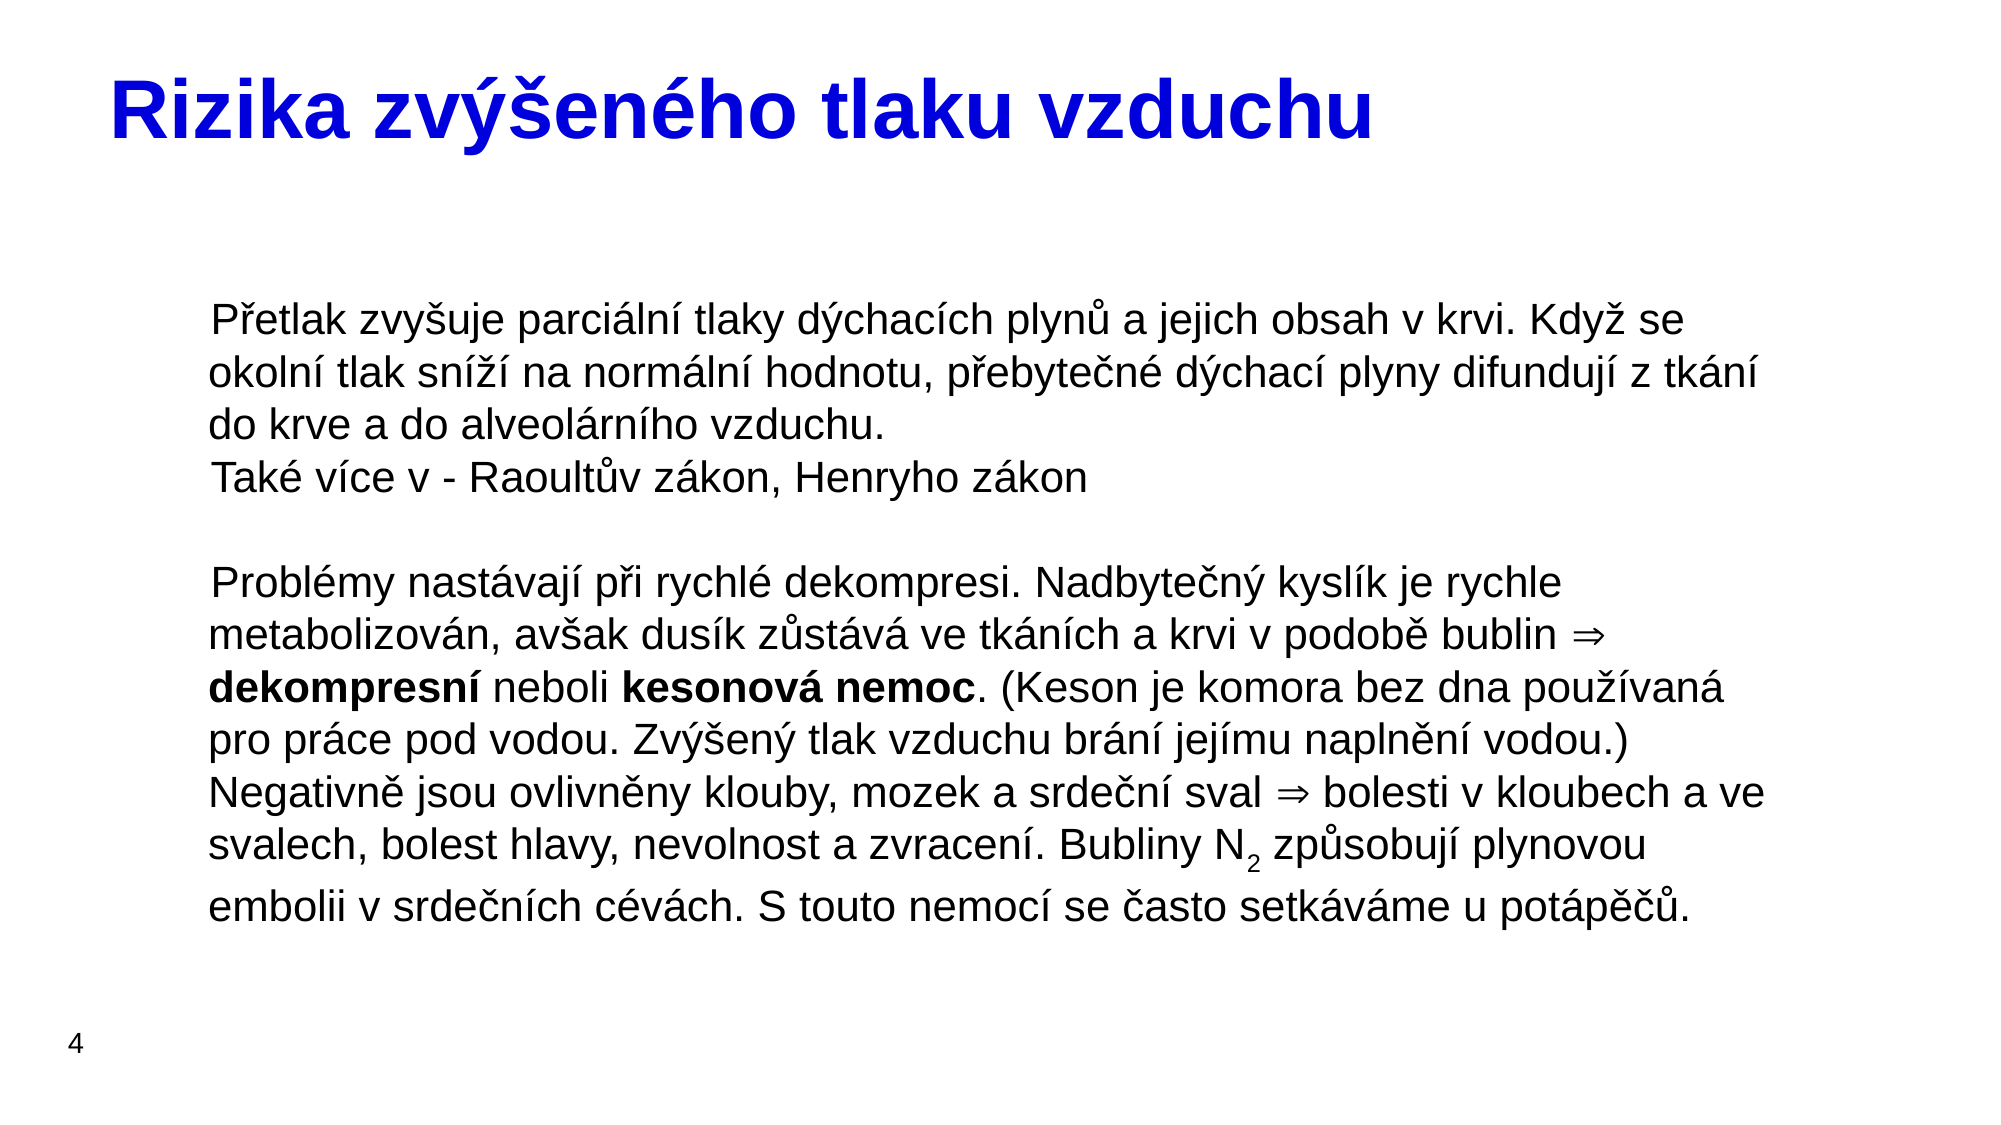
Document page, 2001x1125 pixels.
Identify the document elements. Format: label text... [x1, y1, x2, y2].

slide_number 4 [67, 1021, 110, 1063]
title Rizika zvýšeného tlaku vzduchu [109, 71, 1485, 176]
list Přetlak zvyšuje parciální tlaky dýchacích plynů a jejich obsah v krvi. Když se okolní tlak sníží na normální hodnotu, přebytečné dýchací plyny difundují z tkání do krve a do alveolárního vzduchu. Také více v - Raoultův zákon, Henryho zákon Problémy nastávají při rychlé dekompresi. Nadbytečný kyslík je rychle metabolizován, avšak dusík zůstává ve tkáních a krvi v podobě bublin  dekompresní neboli kesonová nemoc. (Keson je komora bez dna používaná pro práce pod vodou. Zvýšený tlak vzduchu brání jejímu naplnění vodou.) Negativně jsou ovlivněny klouby, mozek a srdeční sval  bolesti v kloubech a ve svalech, bolest hlavy, nevolnost a zvracení. Bubliny N2 způsobují plynovou embolii v srdečních cévách. S touto nemocí se často setkáváme u potápěčů. [194, 290, 1797, 944]
